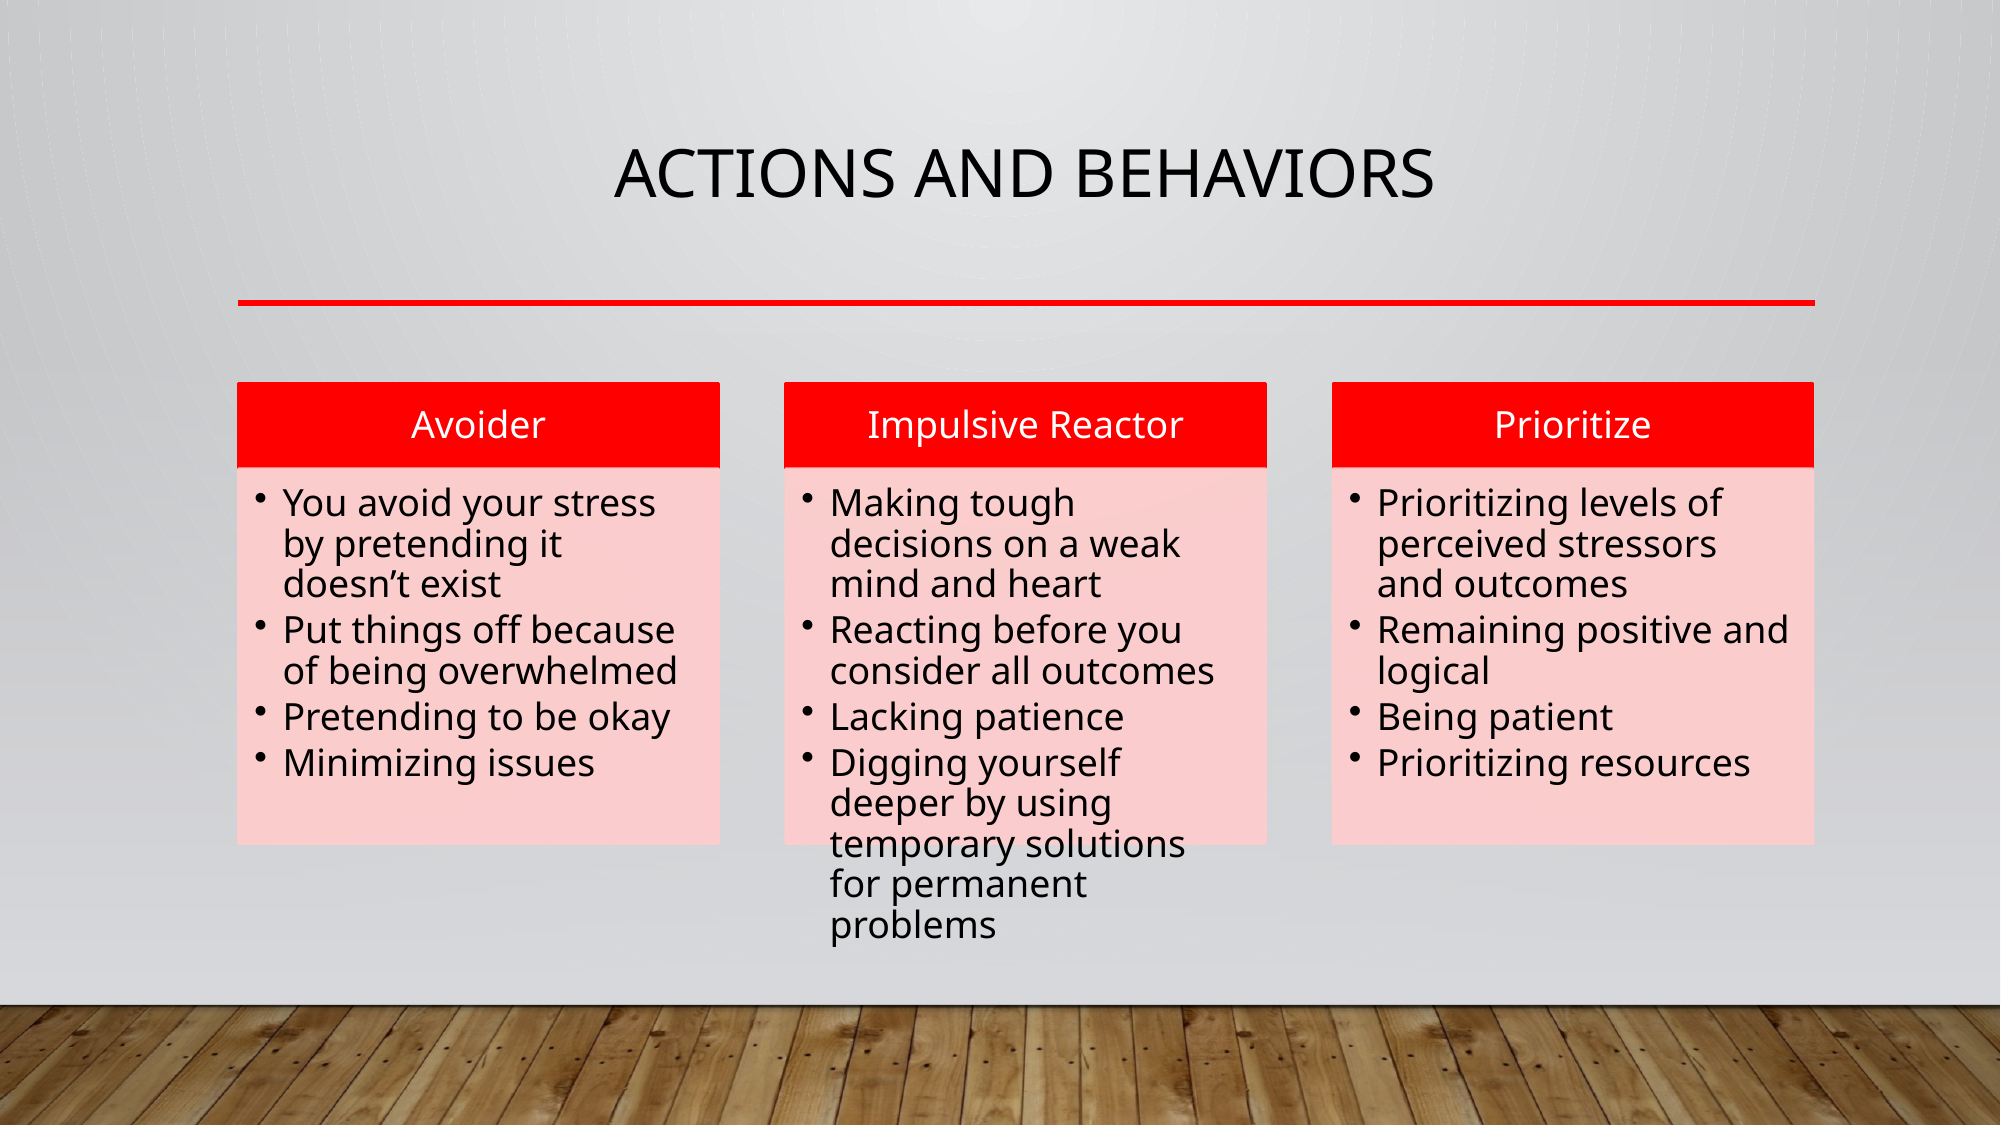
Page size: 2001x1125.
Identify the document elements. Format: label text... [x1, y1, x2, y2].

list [237, 330, 1814, 897]
title Actions and Behaviors [238, 131, 1814, 305]
picture [0, 1005, 2000, 1125]
